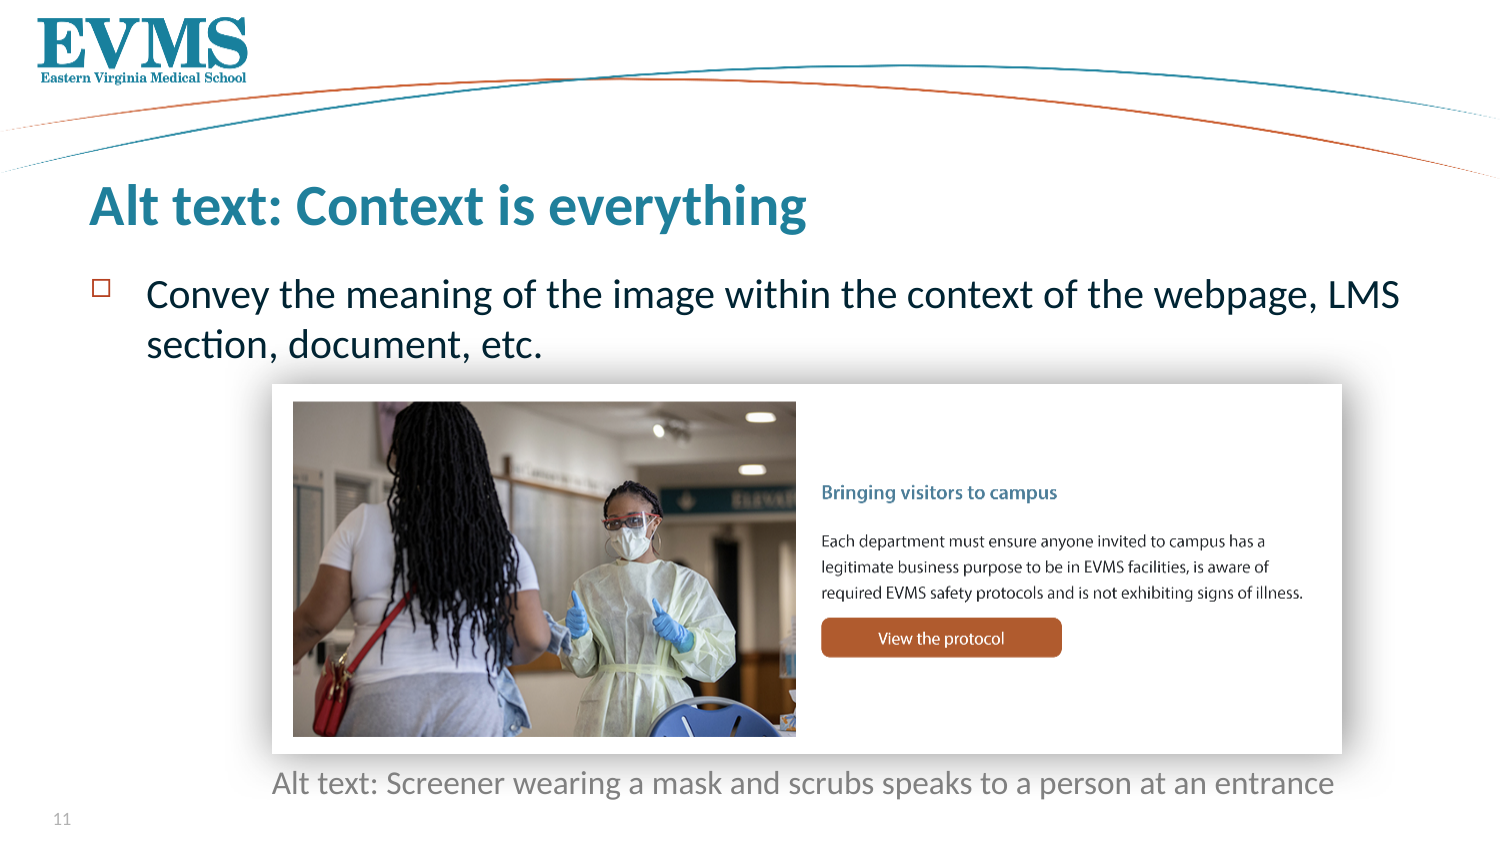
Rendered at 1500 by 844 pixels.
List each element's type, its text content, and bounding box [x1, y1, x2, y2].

list Convey the meaning of the image within the context of the webpage, LMS section, document, etc. [75, 259, 1425, 385]
text_box Alt text: Screener wearing a mask and scrubs speaks to a person at an entrance [257, 753, 1357, 809]
picture [0, 0, 1500, 180]
picture [271, 384, 1342, 754]
title Alt text: Context is everything [75, 159, 1425, 259]
slide_number 11 [37, 796, 175, 840]
